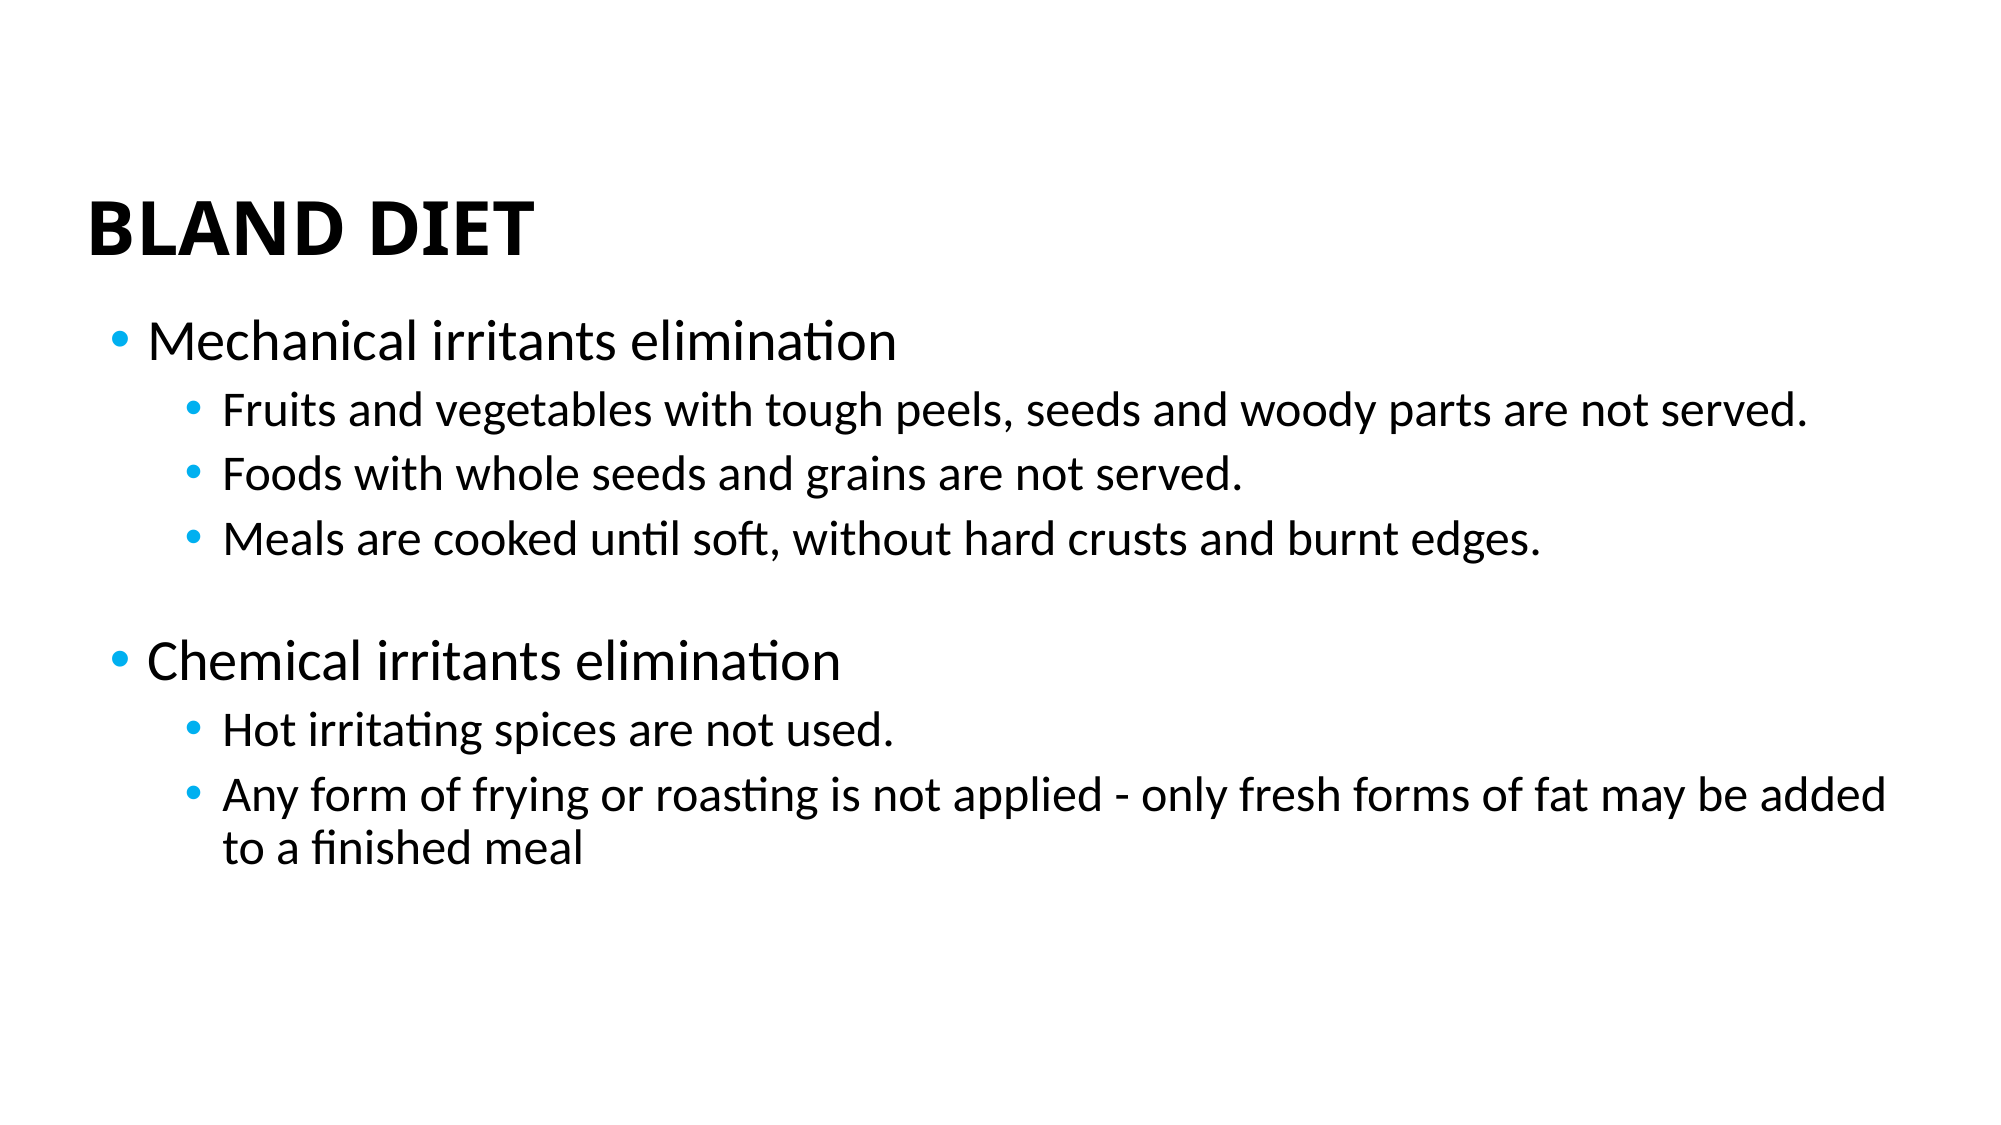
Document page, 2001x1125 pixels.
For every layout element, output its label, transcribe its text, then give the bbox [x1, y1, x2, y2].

list Mechanical irritants elimination Fruits and vegetables with tough peels, seeds and woody parts are not served. Foods with whole seeds and grains are not served. Meals are cooked until soft, without hard crusts and burnt edges. Chemical irritants elimination Hot irritating spices are not used. Any form of frying or roasting is not applied - only fresh forms of fat may be added to a finished meal [101, 302, 1930, 1017]
text_box BLAND DIET [78, 183, 1804, 279]
